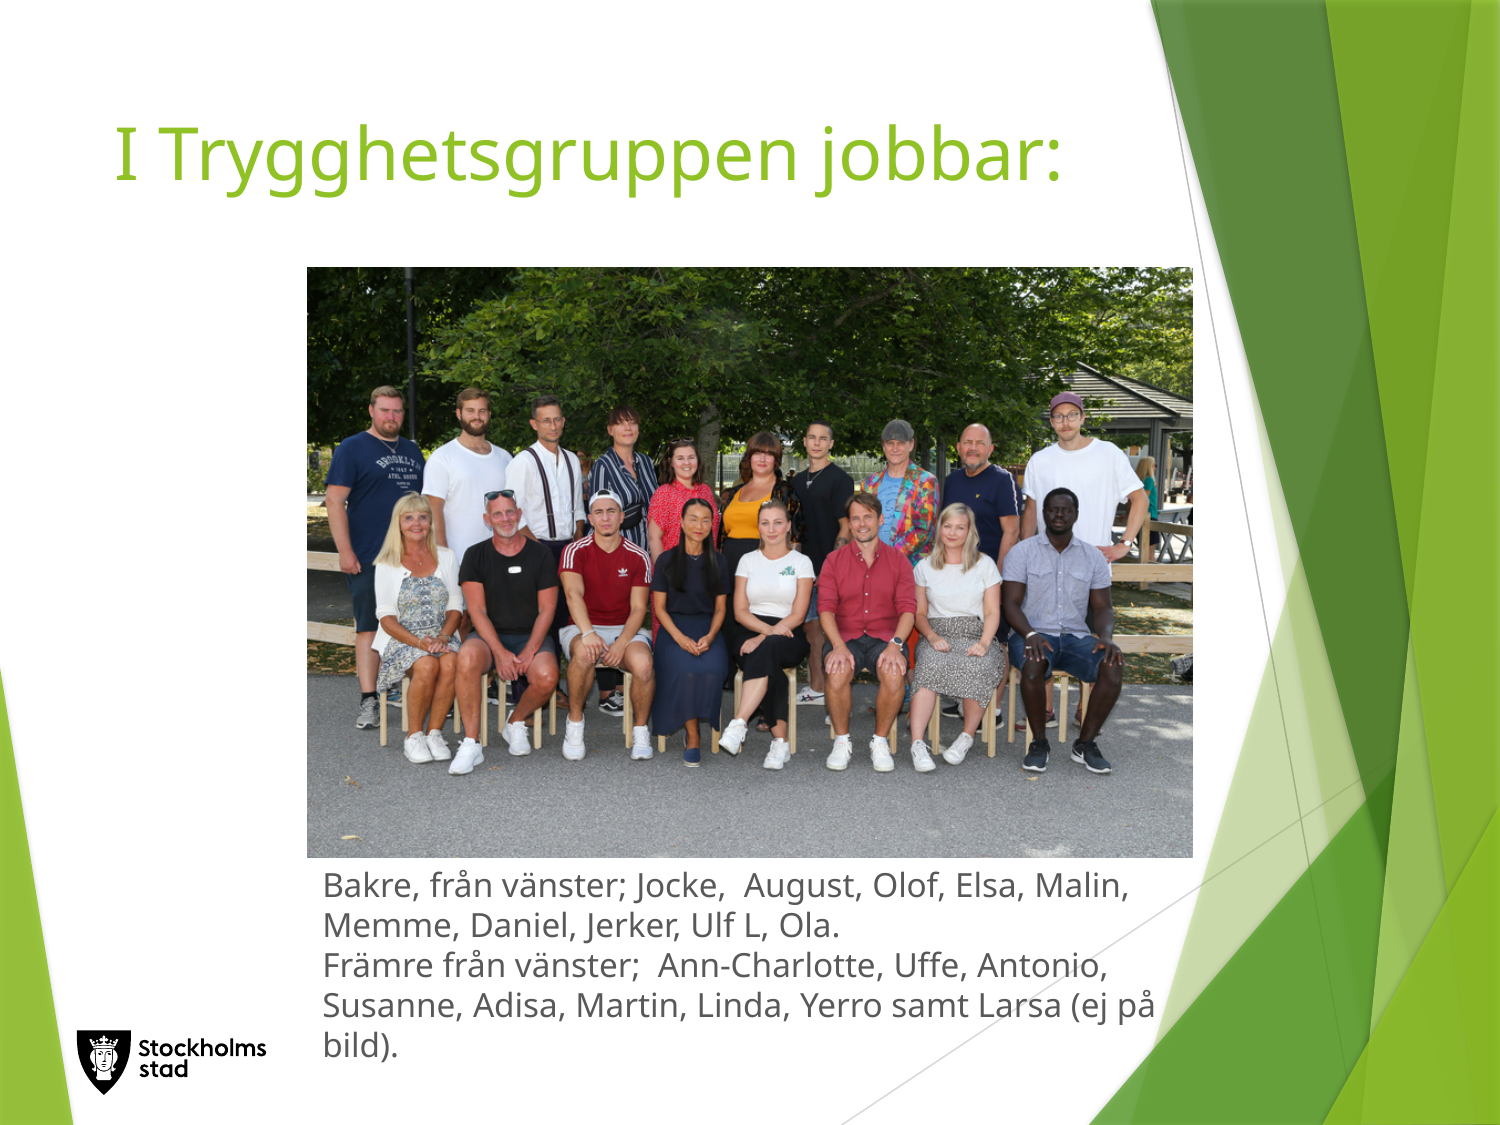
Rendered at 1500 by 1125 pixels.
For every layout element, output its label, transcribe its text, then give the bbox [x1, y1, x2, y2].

text_box Bakre, från vänster; Jocke, August, Olof, Elsa, Malin, Memme, Daniel, Jerker, Ulf L, Ola. Främre från vänster; Ann-Charlotte, Uffe, Antonio, Susanne, Adisa, Martin, Linda, Yerro samt Larsa (ej på bild). [307, 864, 1193, 1072]
title I Trygghetsgruppen jobbar: [99, 99, 1142, 317]
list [307, 267, 1193, 858]
